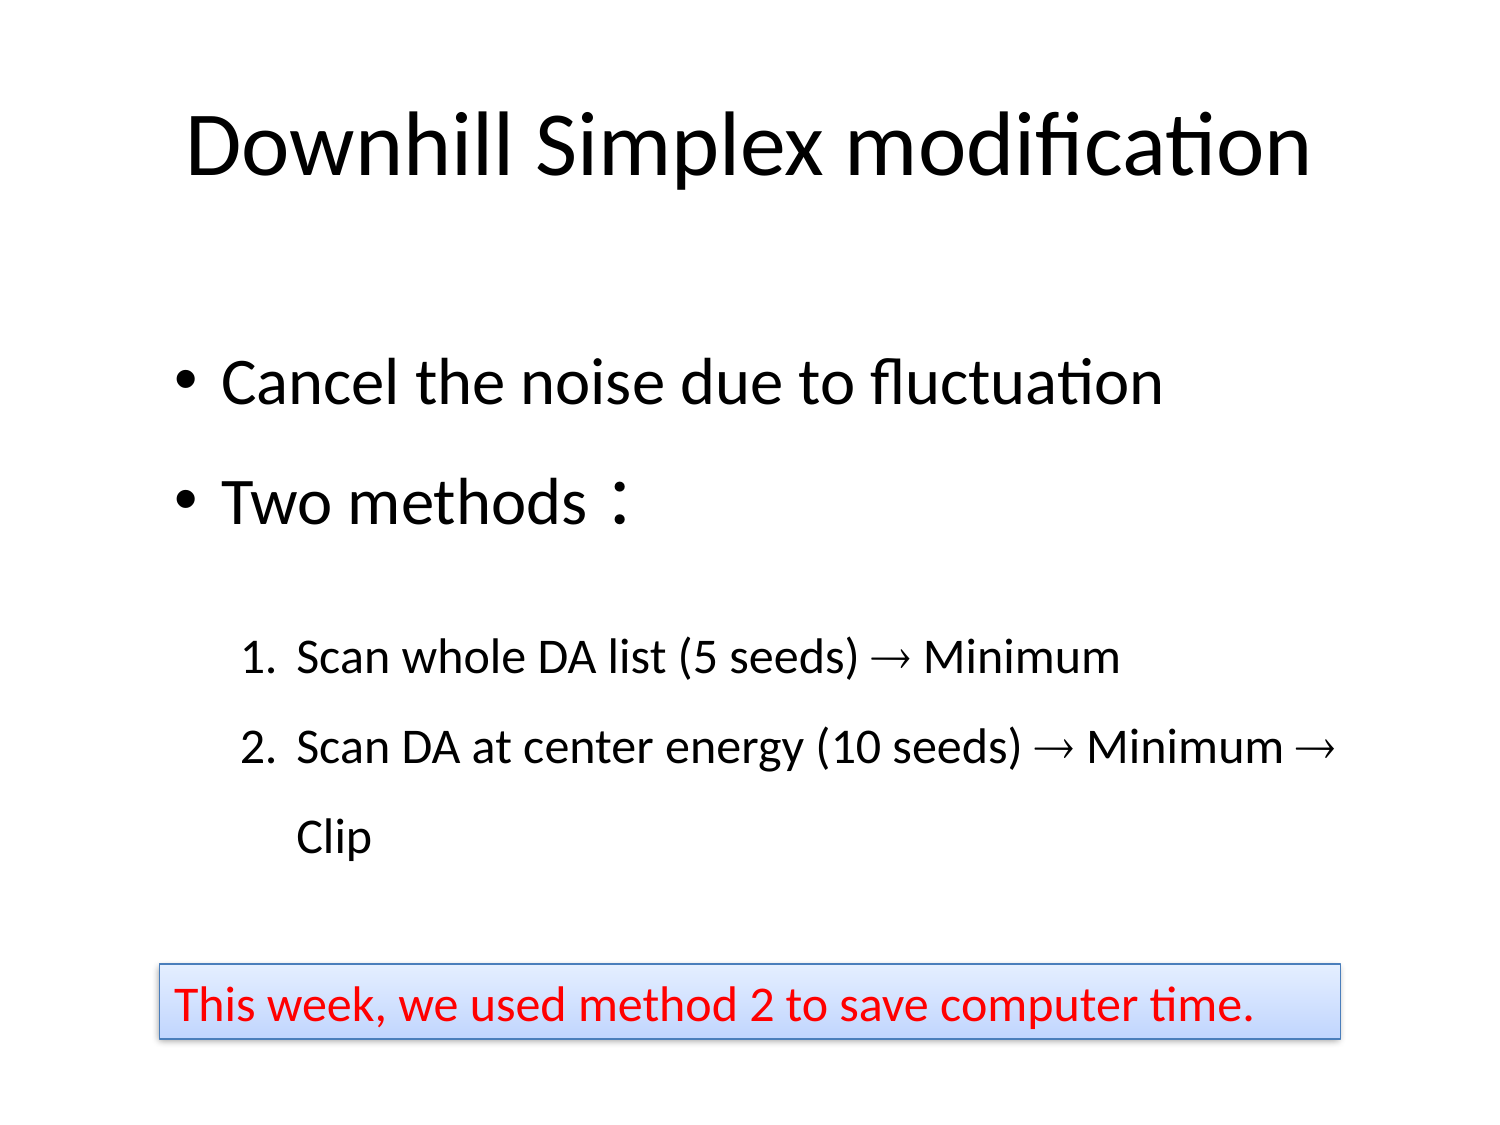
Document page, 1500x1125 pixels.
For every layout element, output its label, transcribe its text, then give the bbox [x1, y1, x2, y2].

text_box Cancel the noise due to fluctuation Two methods： [159, 290, 1425, 546]
text_box This week, we used method 2 to save computer time. [159, 963, 1341, 1040]
text_box Scan whole DA list (5 seeds)  Minimum Scan DA at center energy (10 seeds)  Minimum  Clip [225, 586, 1360, 871]
title Downhill Simplex modification [75, 45, 1425, 233]
